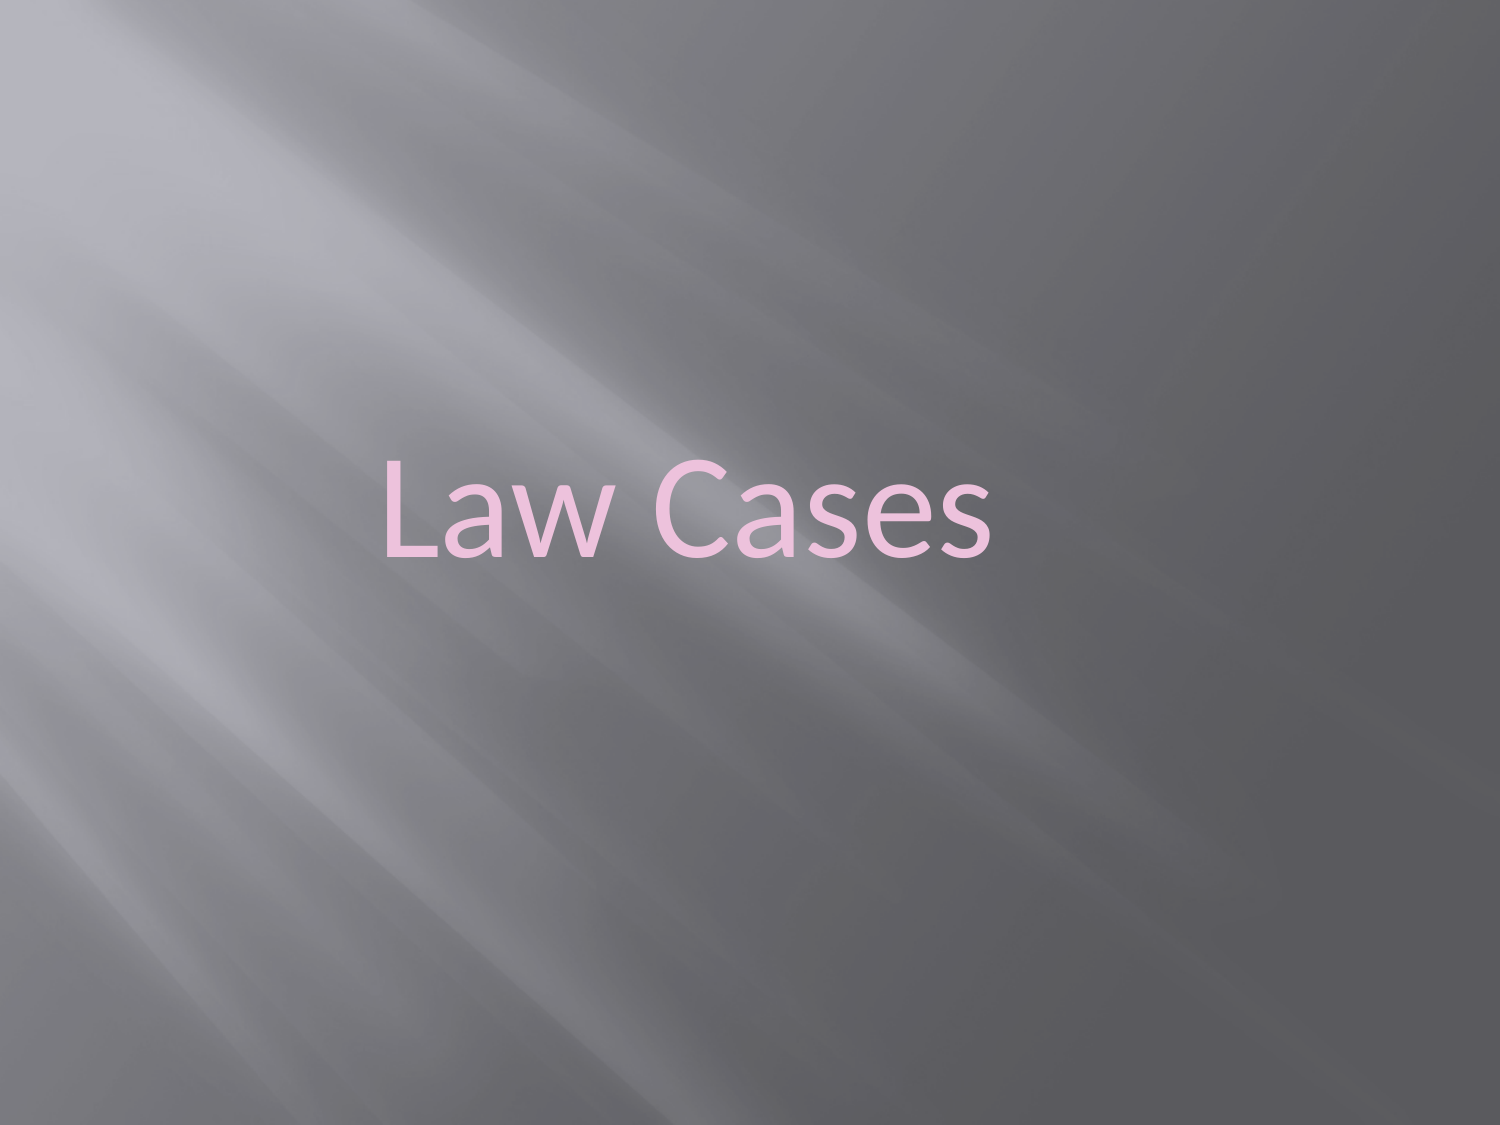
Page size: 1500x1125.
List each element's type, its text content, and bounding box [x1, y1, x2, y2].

text_box Law Cases [362, 399, 1025, 595]
